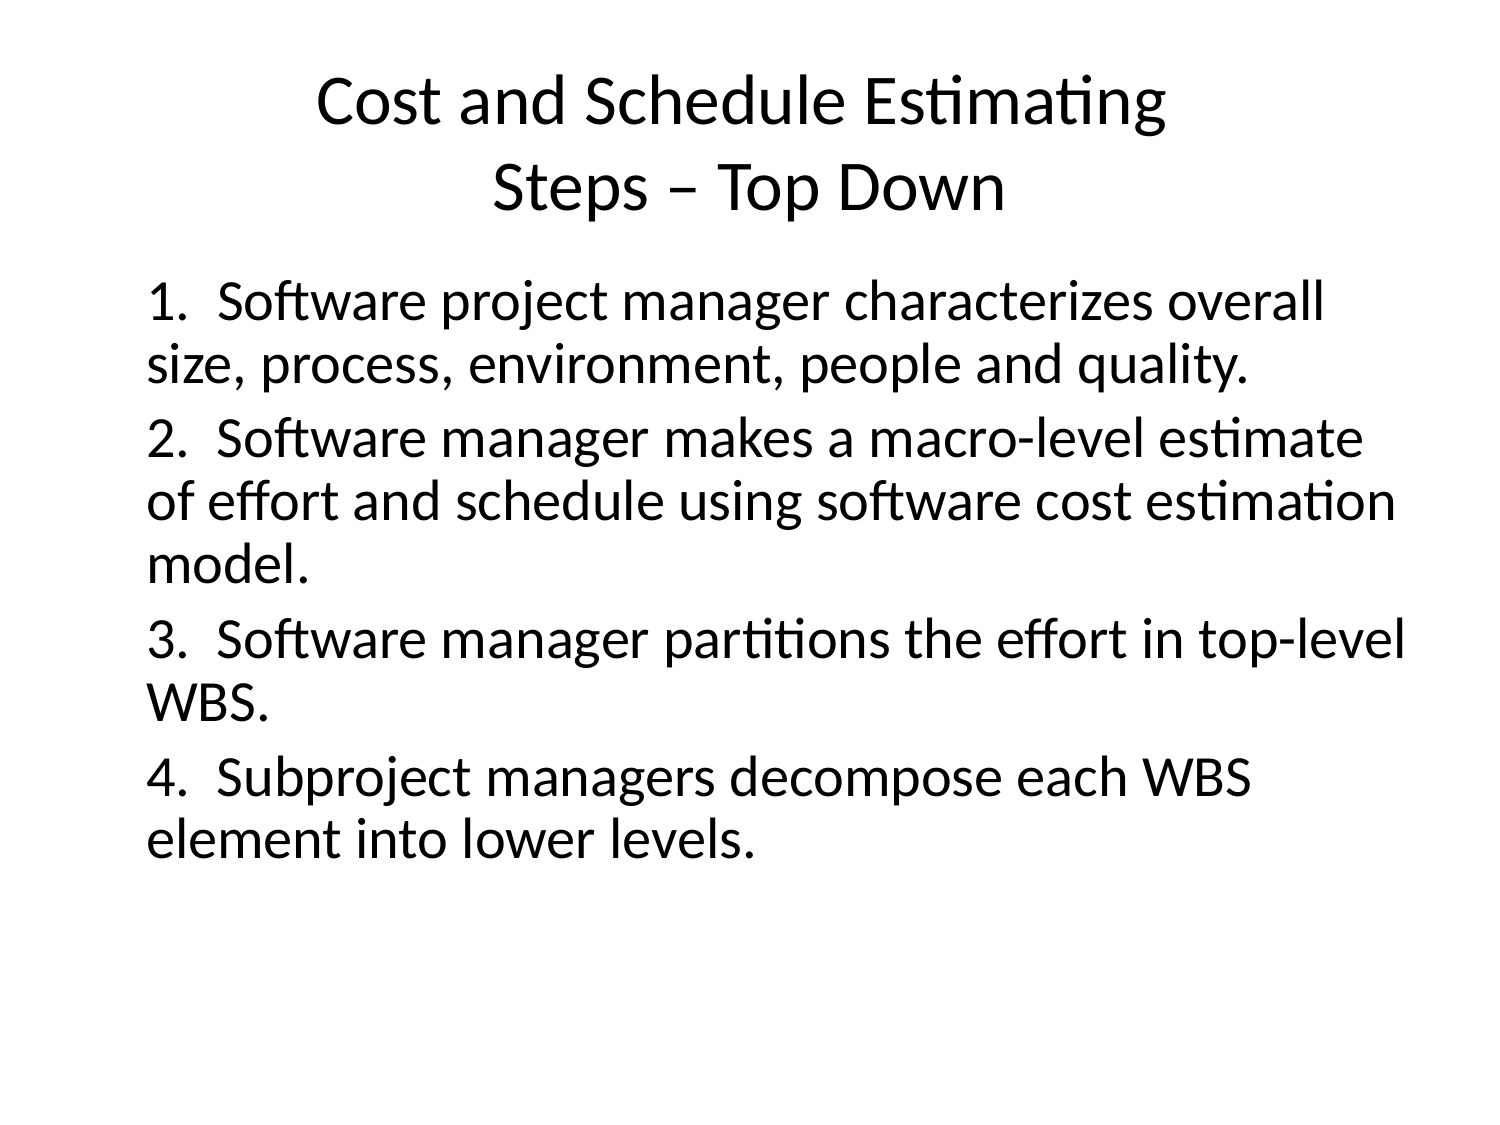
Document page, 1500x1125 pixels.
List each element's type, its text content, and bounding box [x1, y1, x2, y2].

title Cost and Schedule Estimating Steps – Top Down [75, 45, 1425, 233]
list 1. Software project manager characterizes overall size, process, environment, people and quality. 2. Software manager makes a macro-level estimate of effort and schedule using software cost estimation model. 3. Software manager partitions the effort in top-level WBS. 4. Subproject managers decompose each WBS element into lower levels. [75, 262, 1425, 1005]
